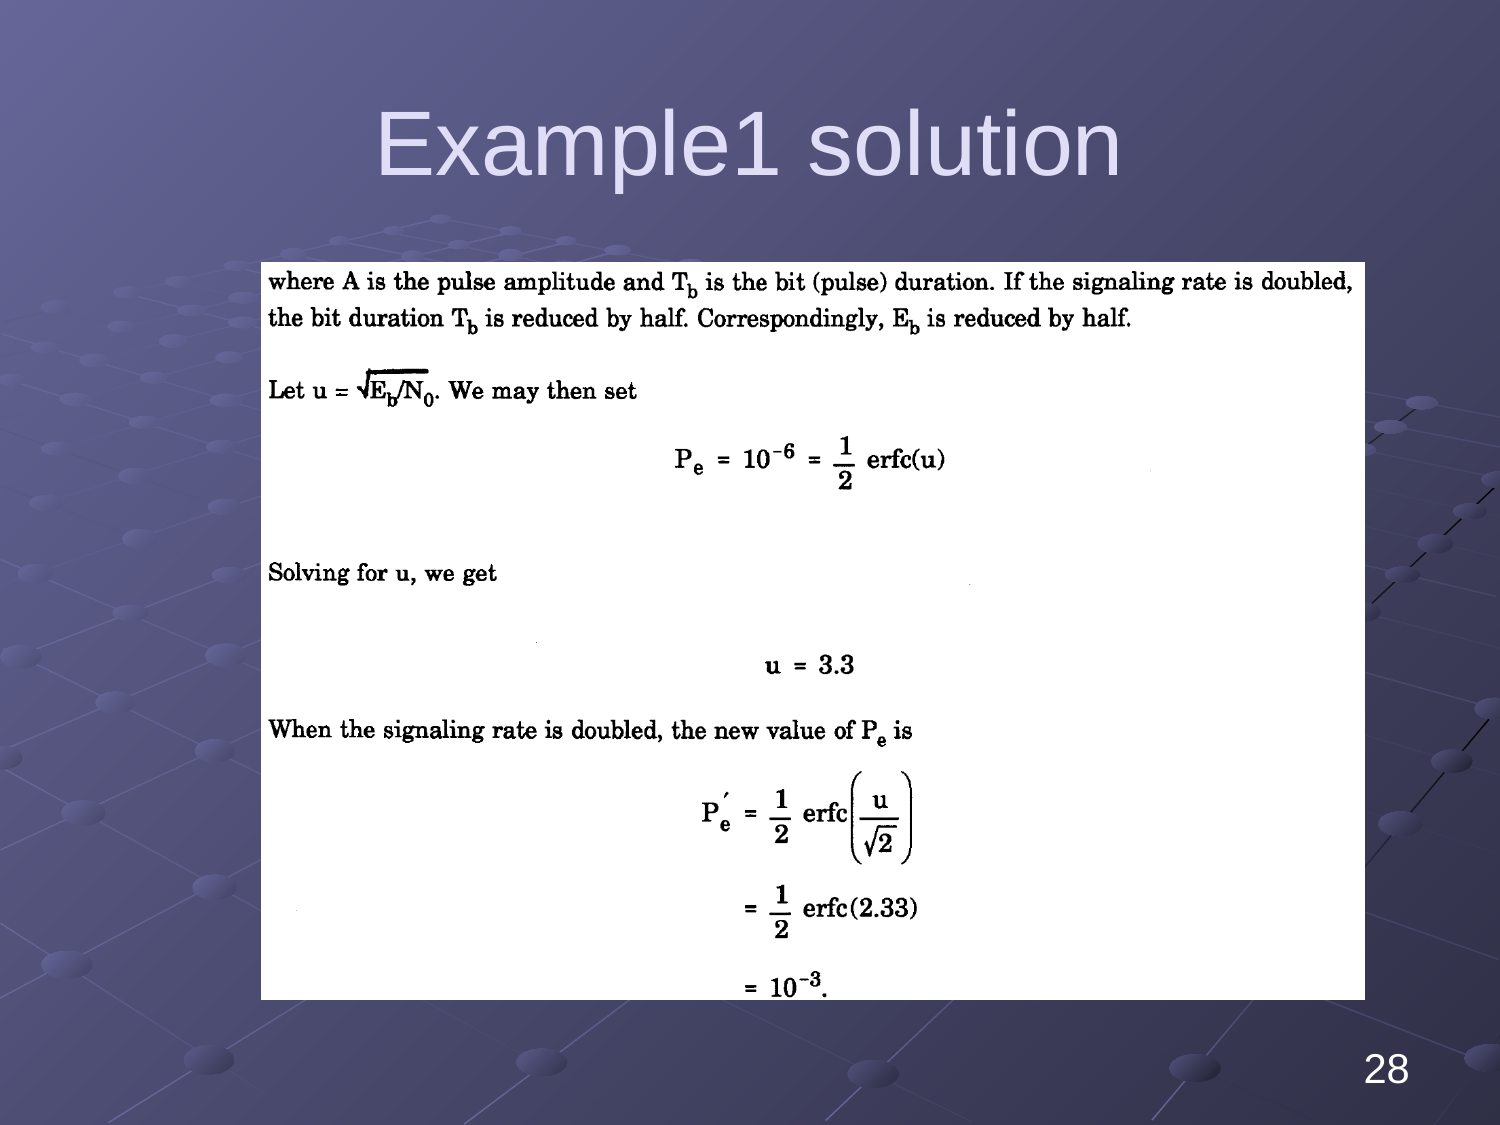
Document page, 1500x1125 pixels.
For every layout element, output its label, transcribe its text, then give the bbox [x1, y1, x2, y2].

picture [261, 262, 1366, 1001]
title Example1 solution [75, 45, 1425, 233]
slide_number 28 [1074, 1024, 1425, 1100]
